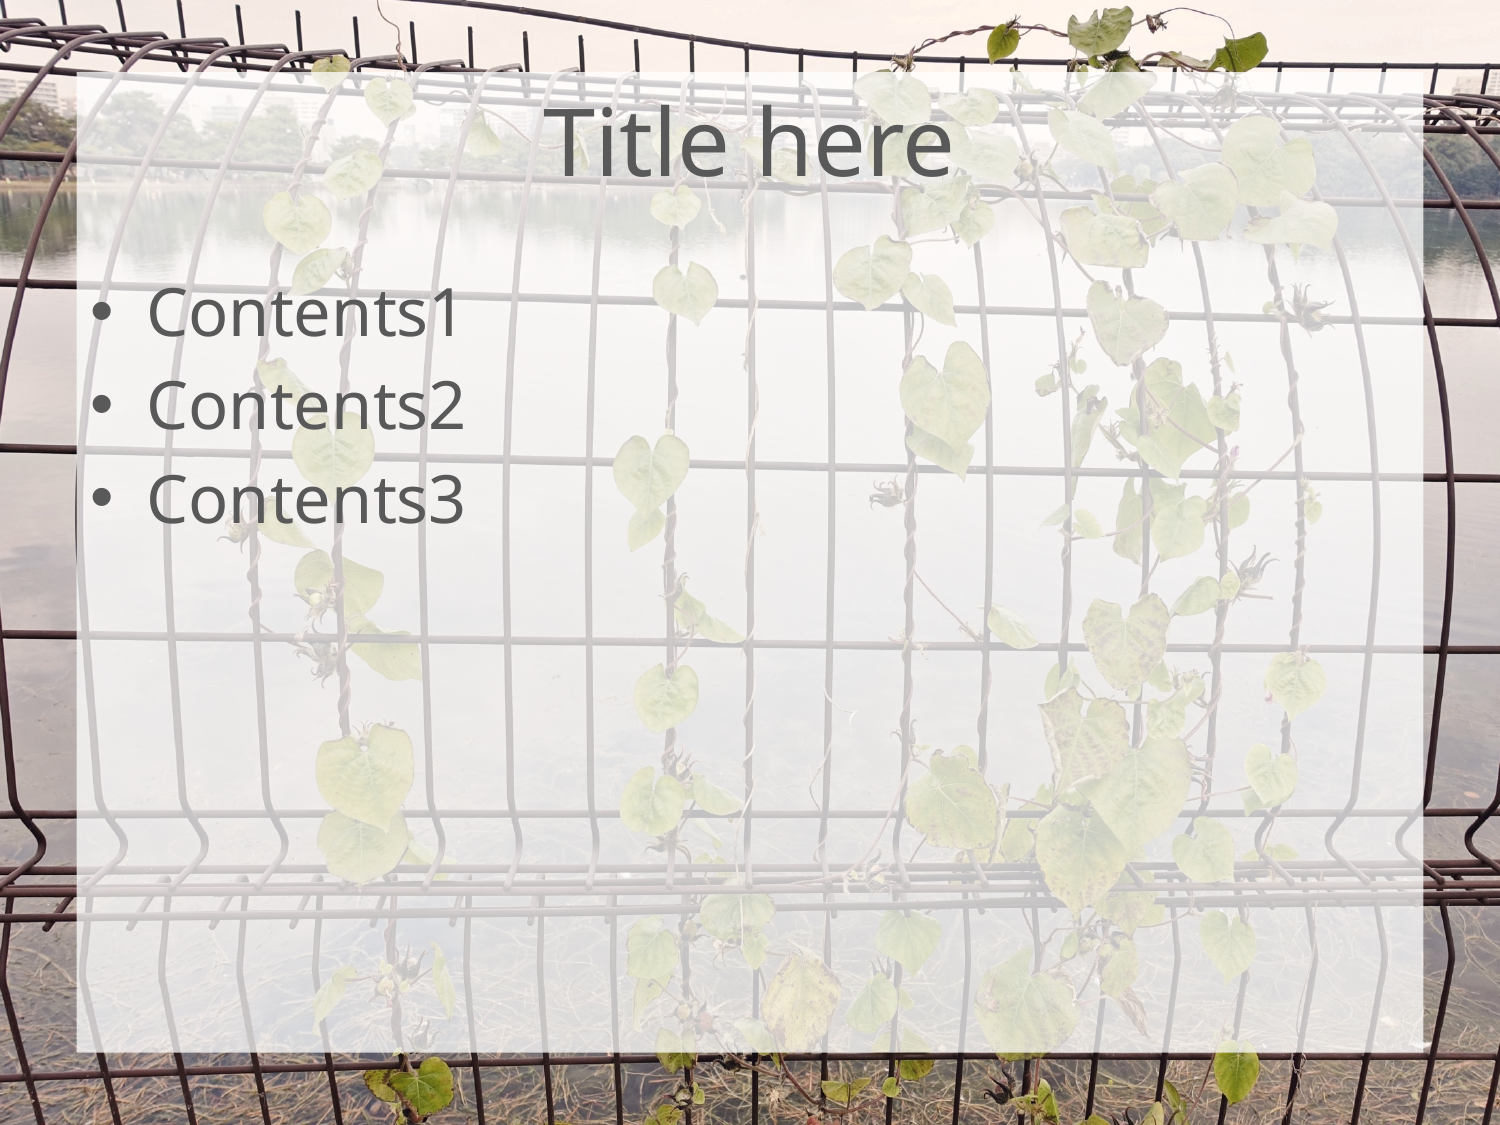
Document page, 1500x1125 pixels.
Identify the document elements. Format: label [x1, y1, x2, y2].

text_box [0, 0, 1500, 1125]
